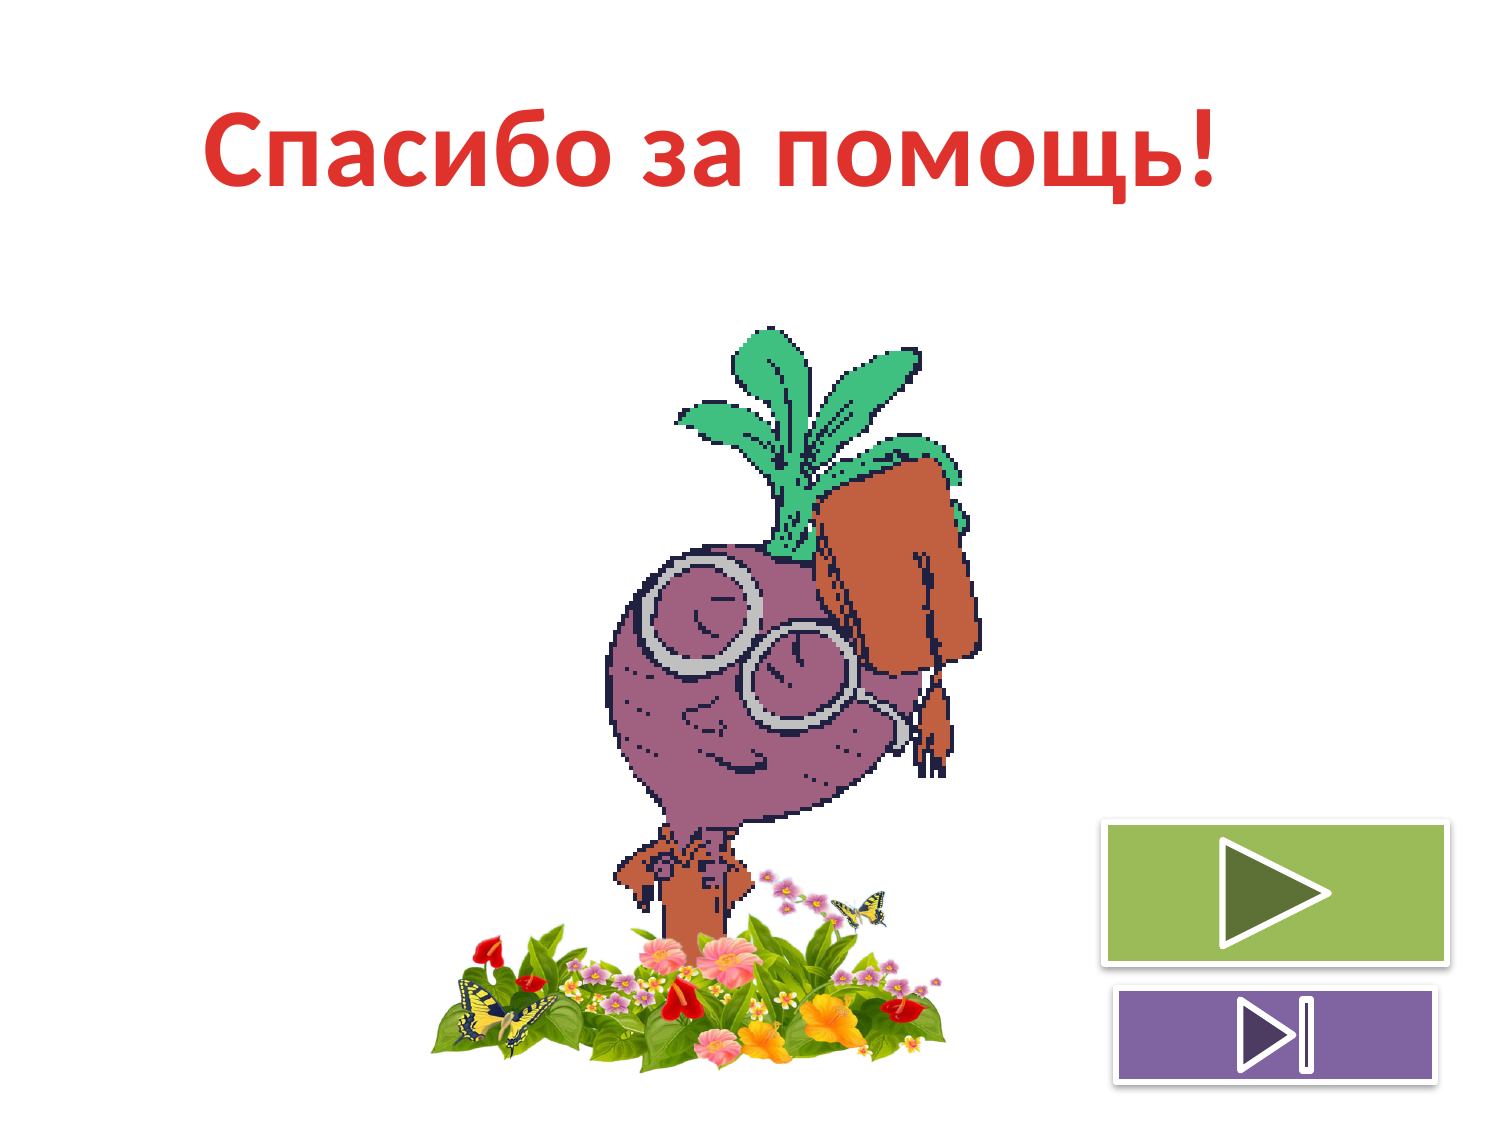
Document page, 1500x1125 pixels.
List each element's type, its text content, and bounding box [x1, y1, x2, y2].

text_box [1101, 819, 1450, 967]
text_box [1113, 985, 1438, 1085]
picture [407, 302, 987, 1079]
text_box Спасибо за помощь! [188, 66, 1239, 217]
